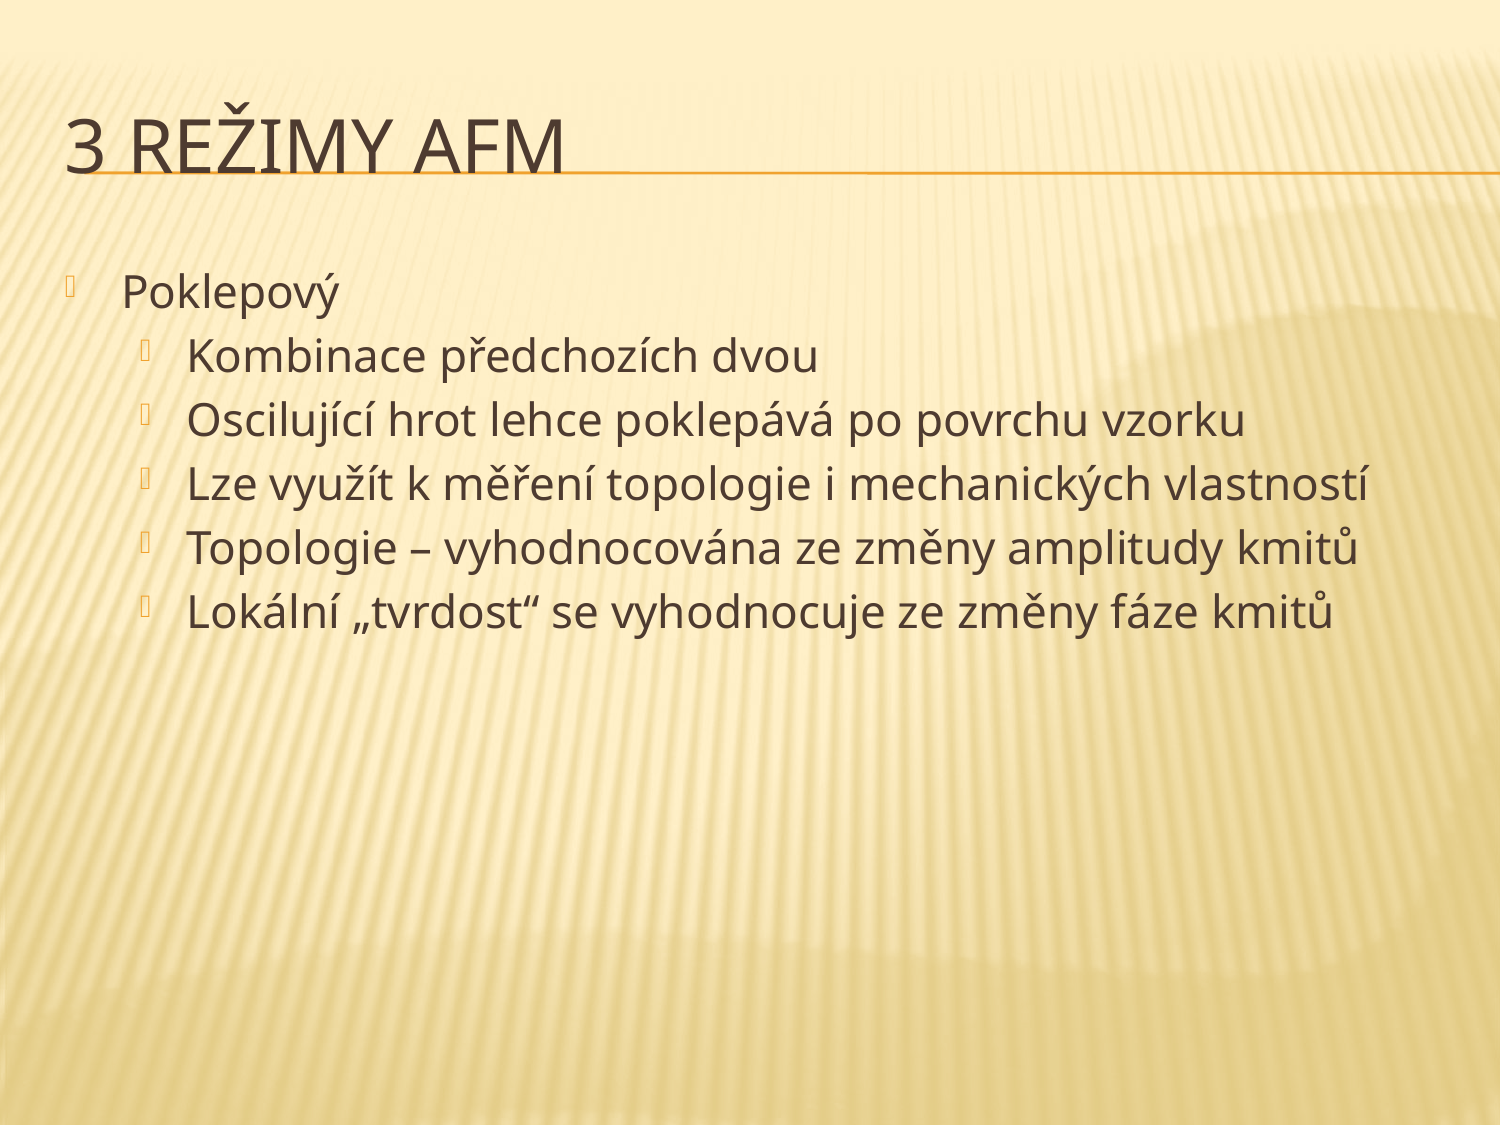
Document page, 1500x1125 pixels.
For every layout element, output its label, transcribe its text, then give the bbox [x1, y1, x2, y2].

title 3 režimy AFM [50, 75, 1475, 213]
list Poklepový Kombinace předchozích dvou Oscilující hrot lehce poklepává po povrchu vzorku Lze využít k měření topologie i mechanických vlastností Topologie – vyhodnocována ze změny amplitudy kmitů Lokální „tvrdost“ se vyhodnocuje ze změny fáze kmitů [50, 254, 1475, 998]
